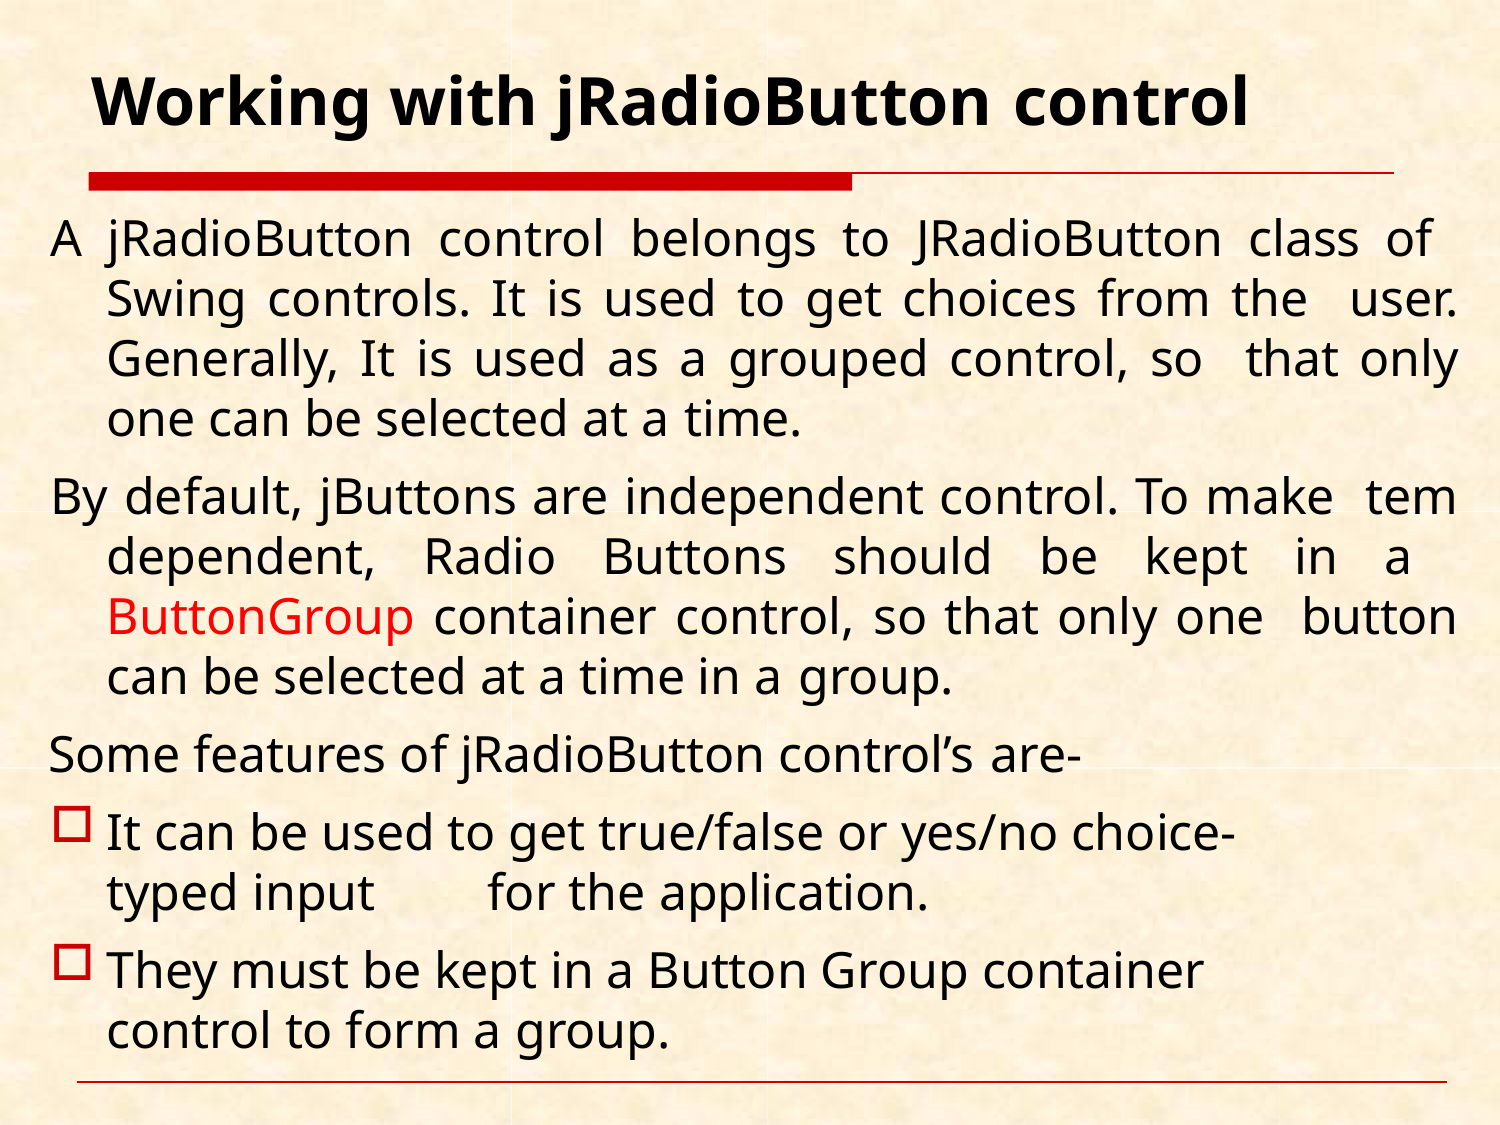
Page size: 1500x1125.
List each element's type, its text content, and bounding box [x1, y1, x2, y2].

title Working with jRadioButton control [89, 57, 1399, 204]
picture [0, 0, 1500, 1125]
text_box A jRadioButton control belongs to JRadioButton class of Swing controls. It is used to get choices from the user. Generally, It is used as a grouped control, so that only one can be selected at a time. By default, jButtons are independent control. To make tem dependent, Radio Buttons should be kept in a ButtonGroup container control, so that only one button can be selected at a time in a group. Some features of jRadioButton control’s are- It can be used to get true/false or yes/no choice- typed input for the application. They must be kept in a Button Group container control to form a group. [48, 204, 1460, 1059]
